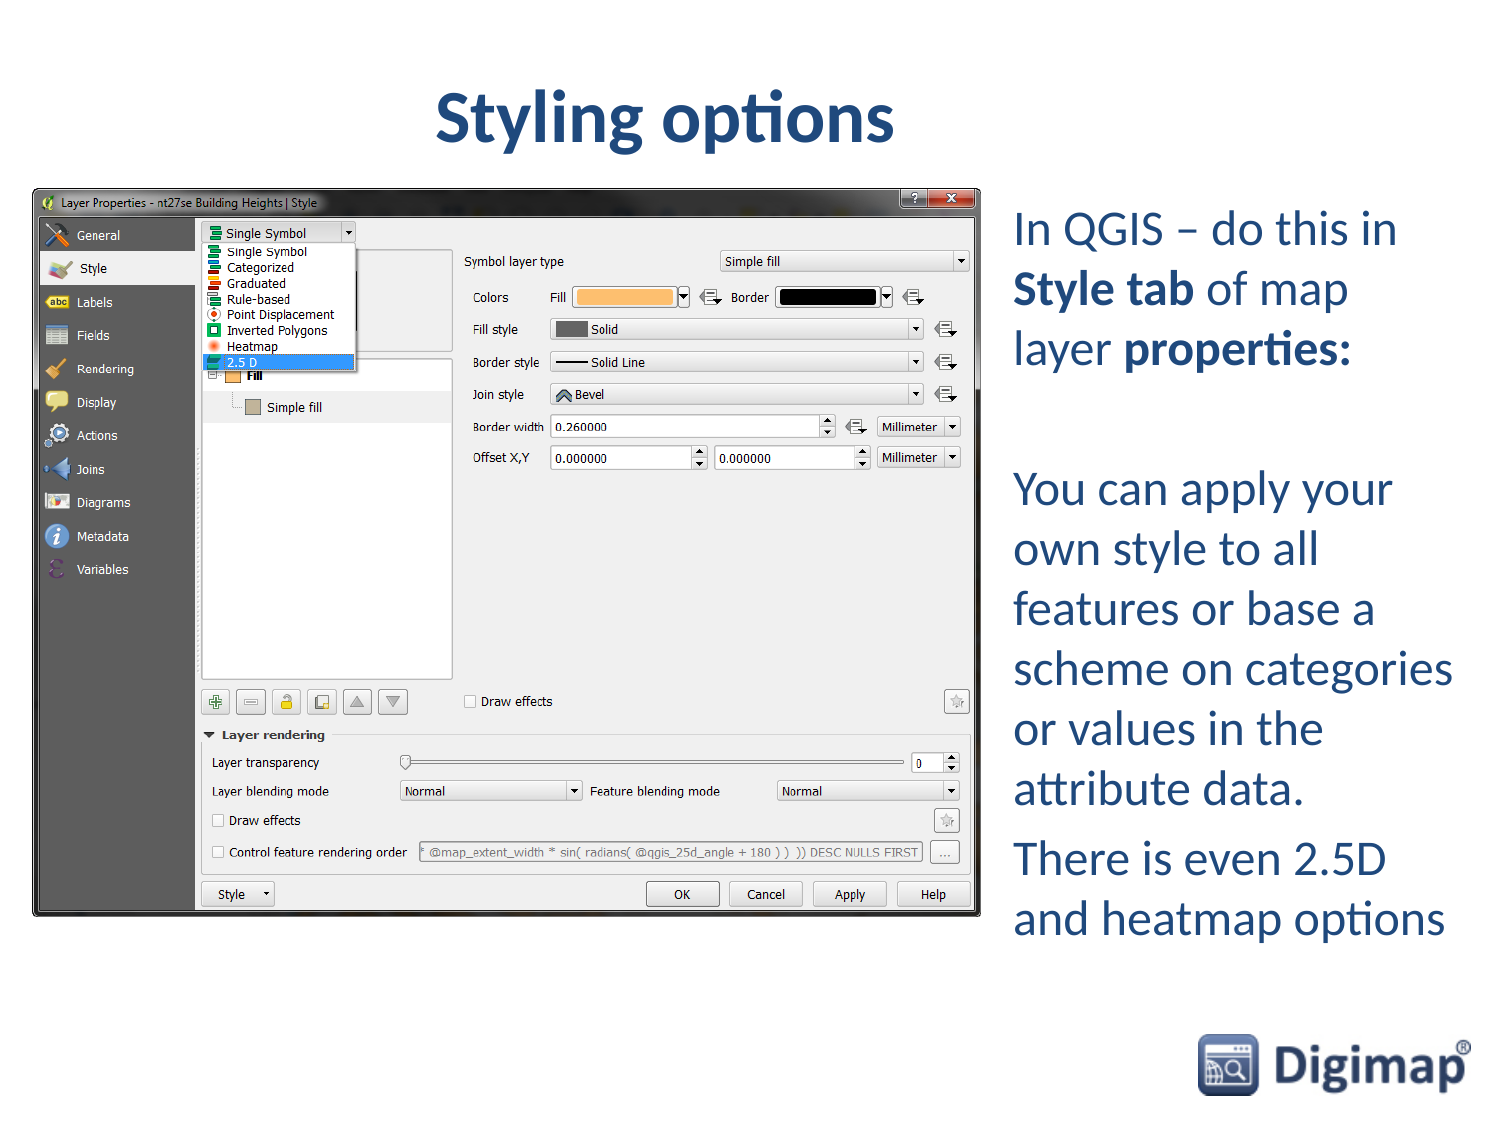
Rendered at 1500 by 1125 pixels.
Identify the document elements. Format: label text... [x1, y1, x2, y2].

list In QGIS – do this in Style tab of map layer properties: You can apply your own style to all features or base a scheme on categories or values in the attribute data. There is even 2.5D and heatmap options [998, 188, 1471, 1024]
title Styling options [0, 19, 1500, 207]
picture [32, 188, 981, 918]
picture [1198, 1034, 1471, 1096]
